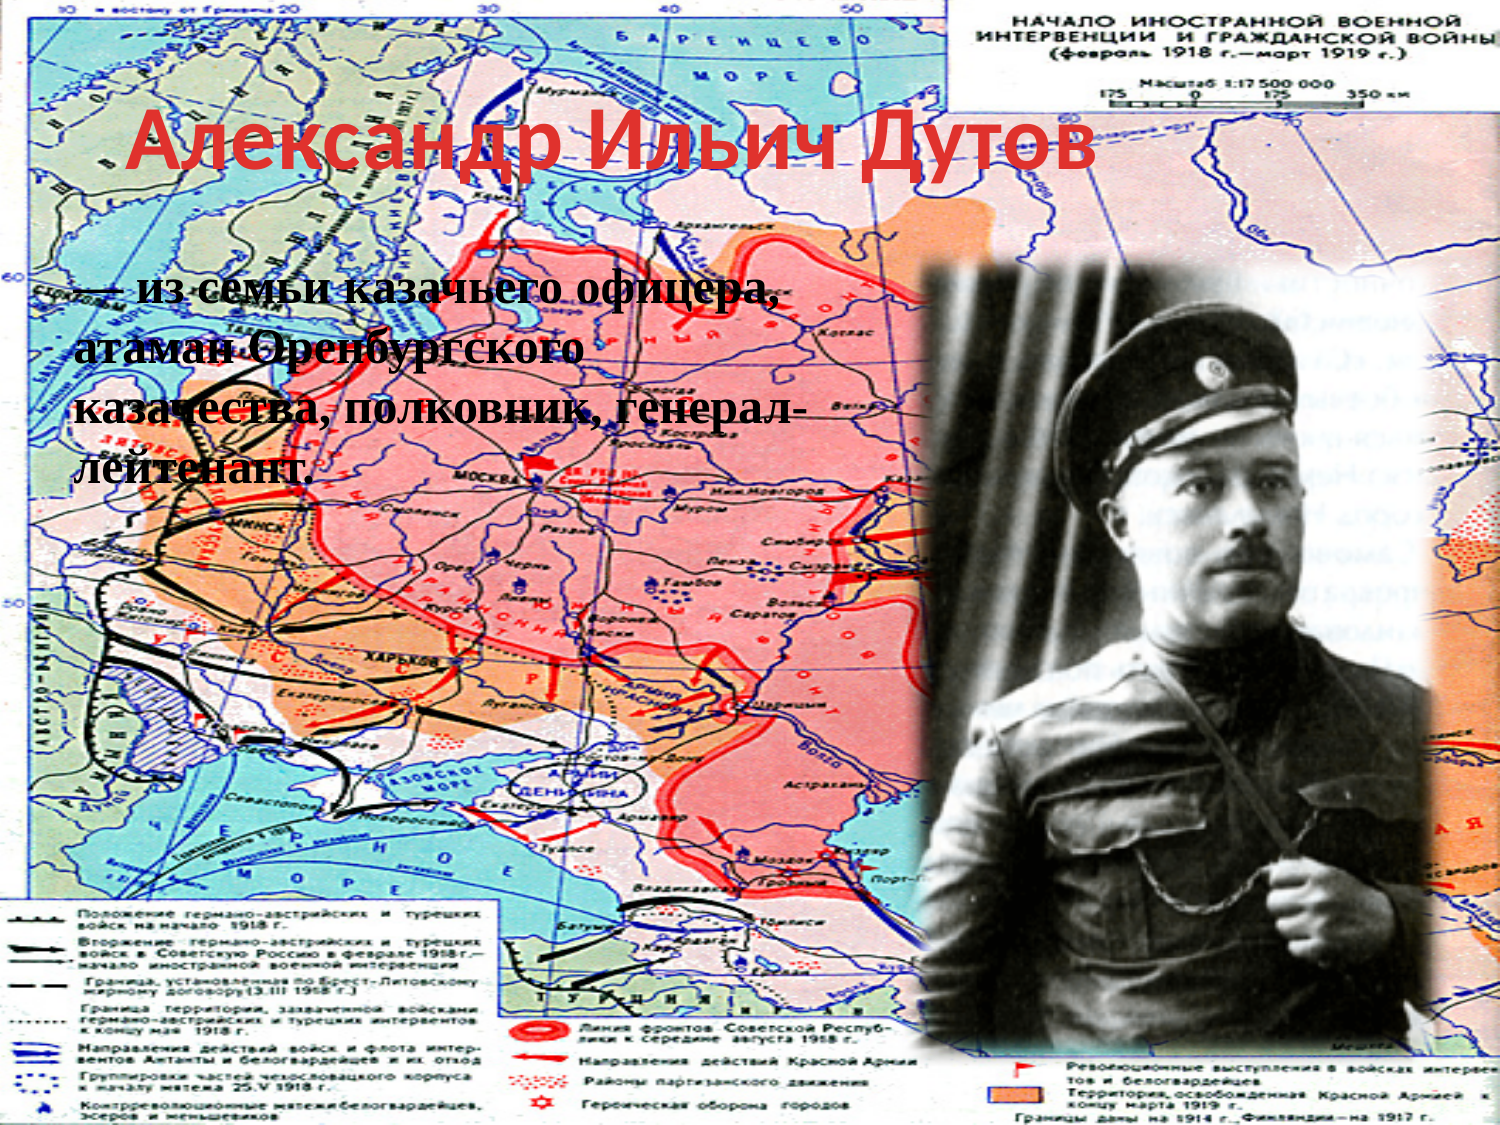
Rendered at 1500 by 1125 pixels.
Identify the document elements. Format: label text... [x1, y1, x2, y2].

text_box Александр Ильич Дутов [110, 70, 1116, 195]
picture [0, 0, 1500, 1125]
text_box — из семьи казачьего офицера, атаман Оренбургского казачества, полковник, генерал-лейтенант. [58, 246, 856, 501]
